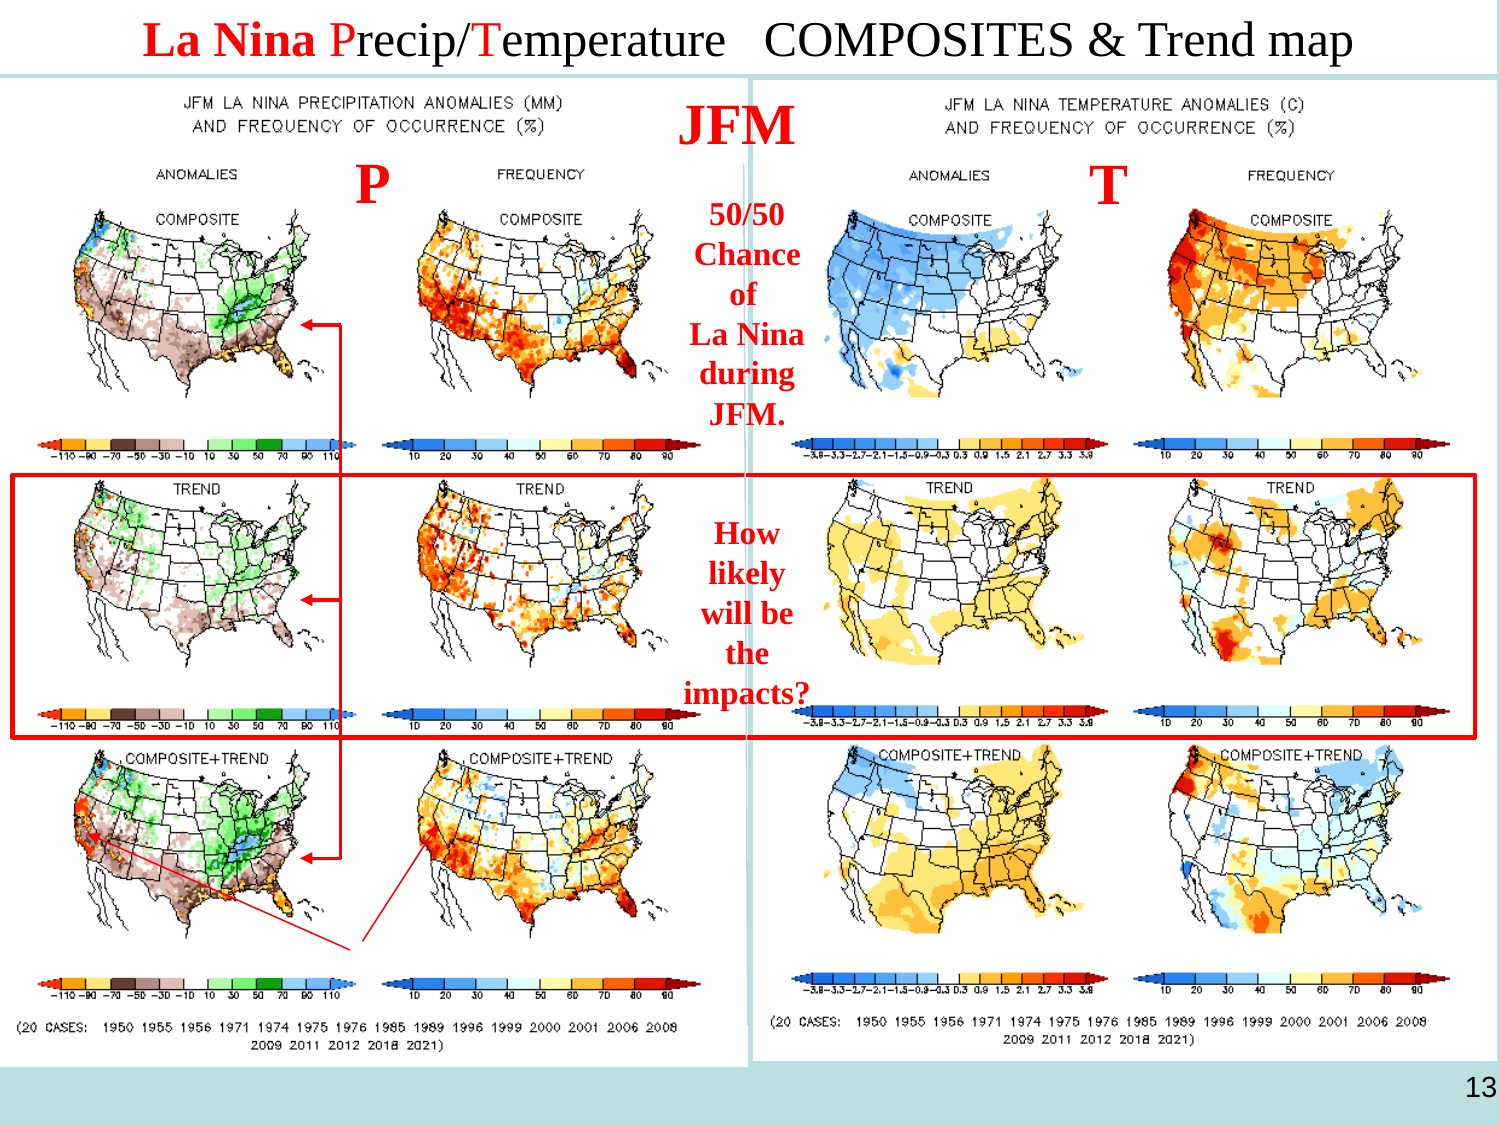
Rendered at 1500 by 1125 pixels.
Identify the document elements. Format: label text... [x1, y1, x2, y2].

picture [0, 226, 748, 1067]
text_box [362, 824, 438, 942]
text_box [87, 833, 351, 951]
slide_number 13 [1449, 1064, 1500, 1101]
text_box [743, 164, 748, 1026]
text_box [0, 0, 1498, 226]
picture [752, 226, 1498, 1062]
